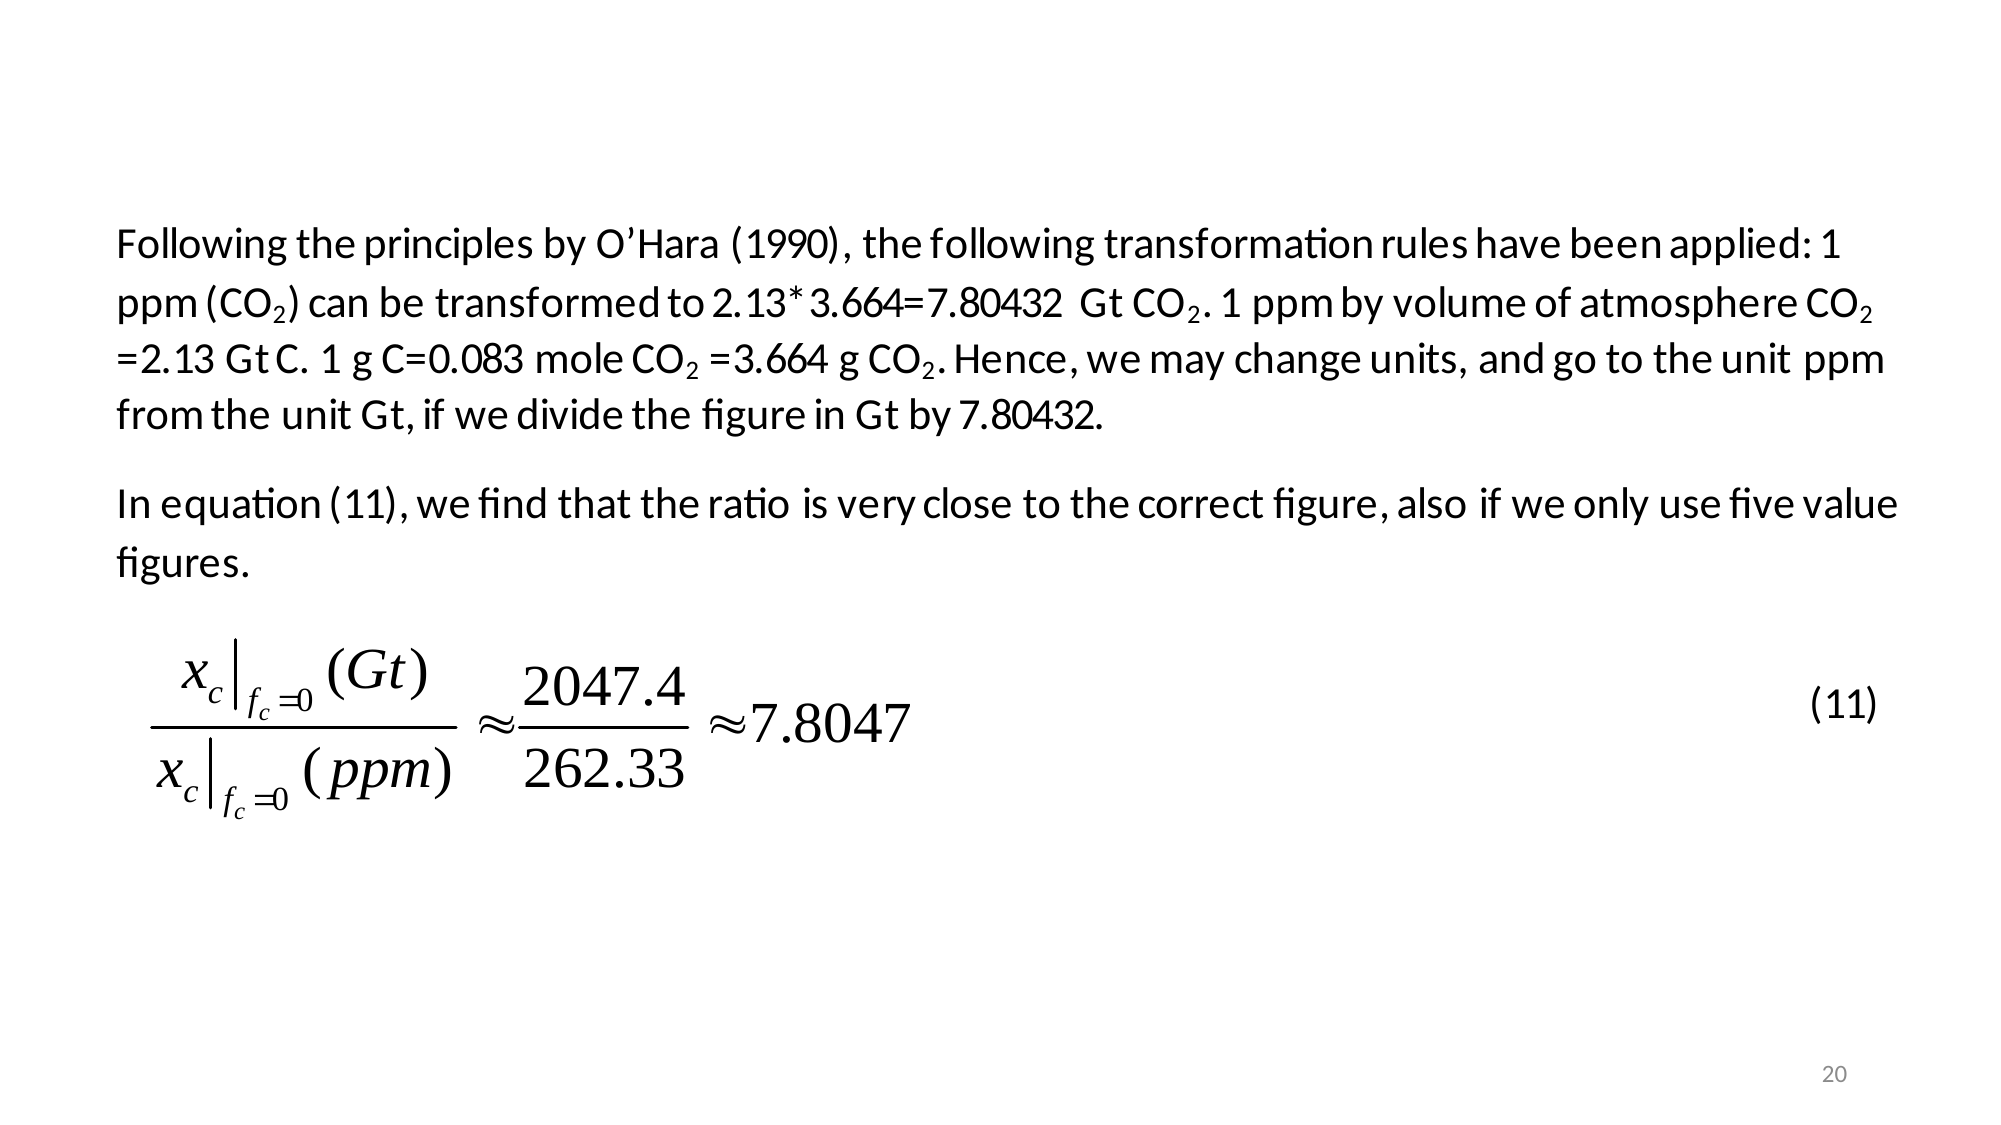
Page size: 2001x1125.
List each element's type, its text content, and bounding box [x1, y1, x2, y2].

picture [116, 216, 1901, 915]
slide_number 20 [1412, 1042, 1863, 1103]
